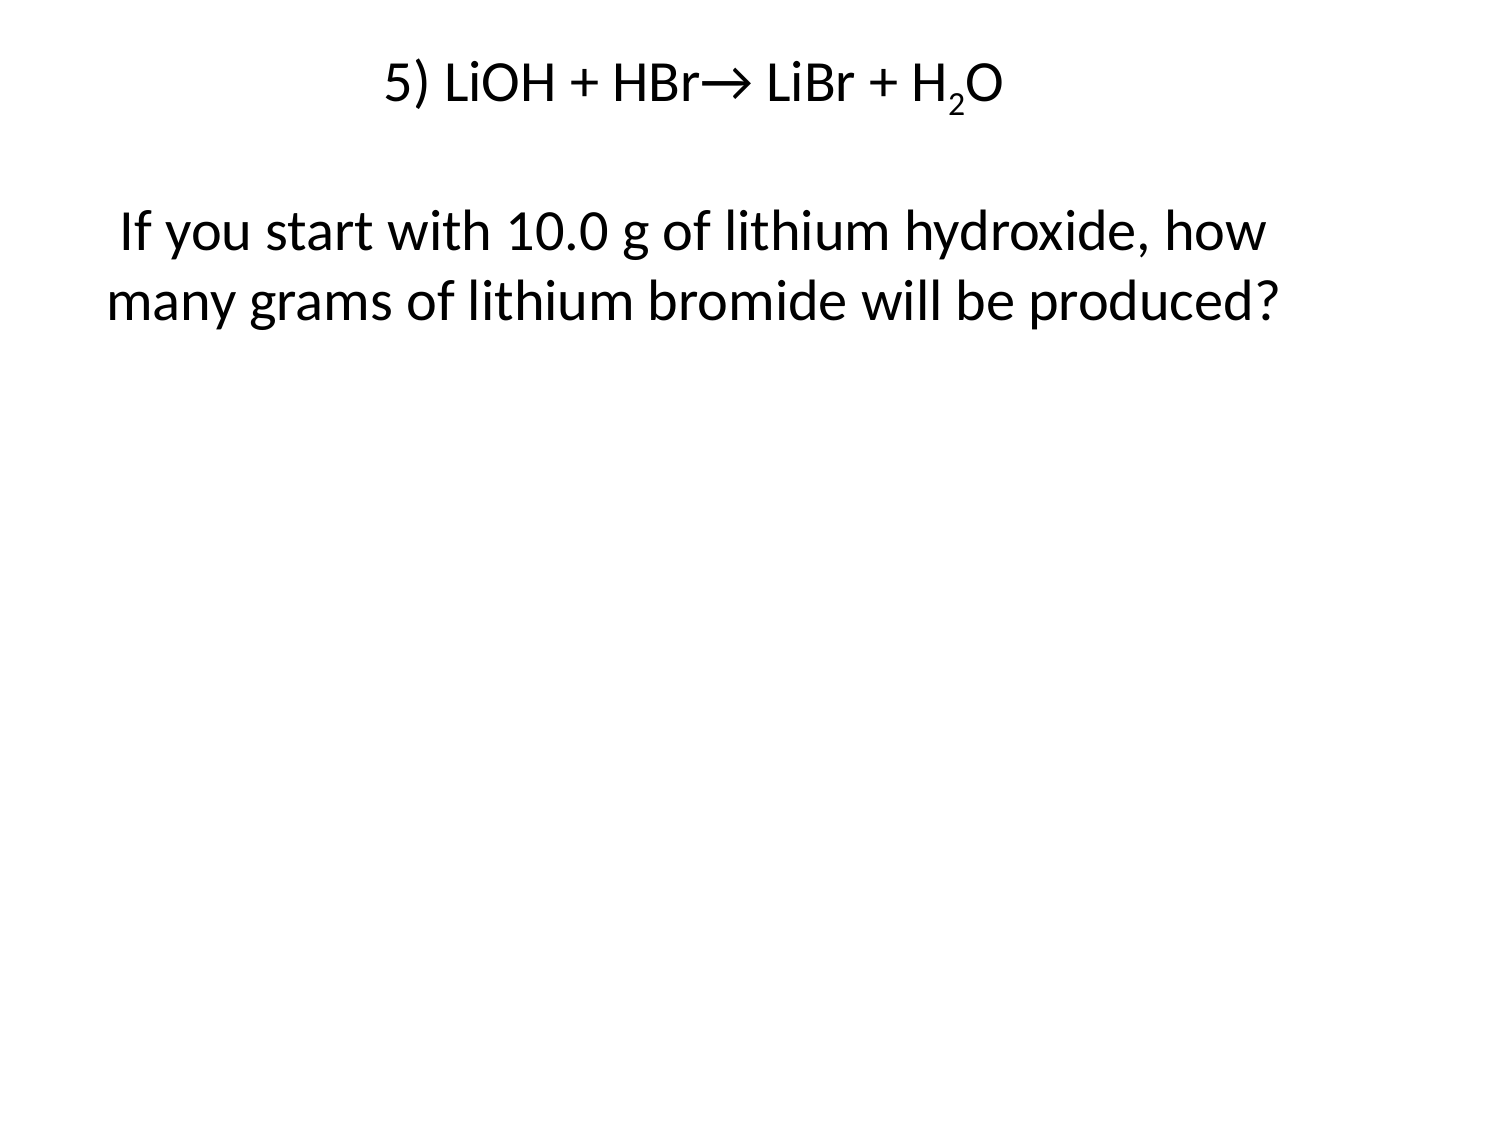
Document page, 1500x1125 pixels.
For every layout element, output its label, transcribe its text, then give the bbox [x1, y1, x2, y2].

title 5) LiOH + HBr→ LiBr + H2O If you start with 10.0 g of lithium hydroxide, how many grams of lithium bromide will be produced? [75, 20, 1313, 425]
